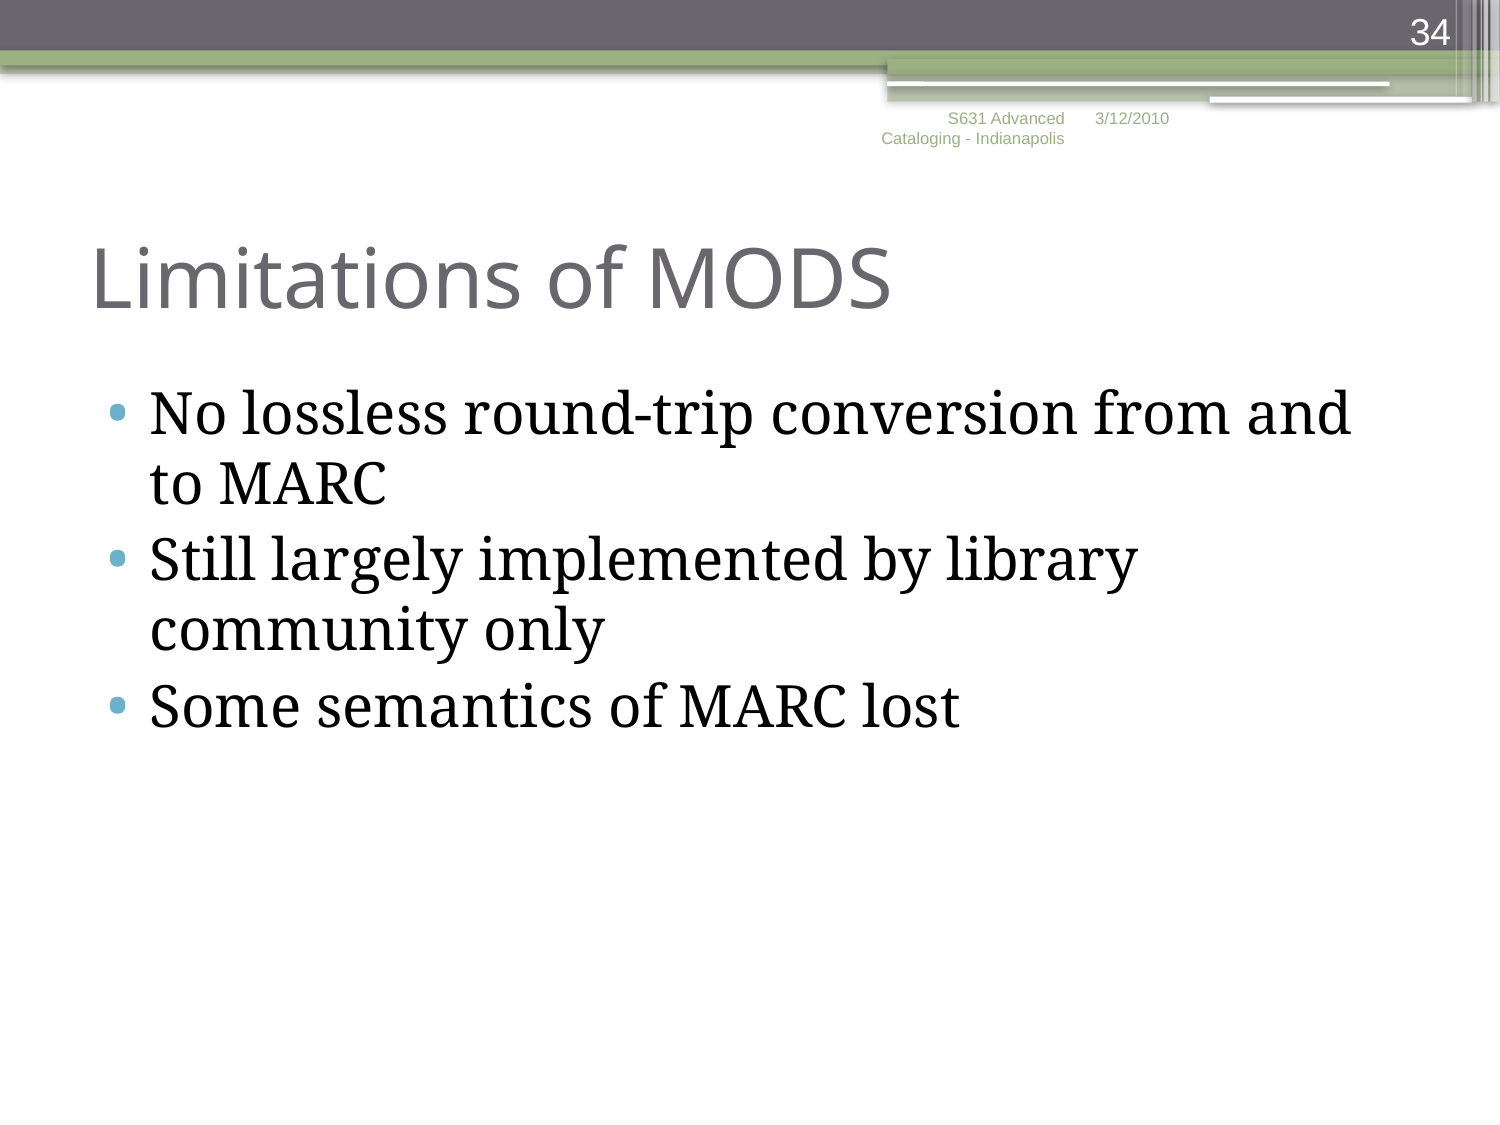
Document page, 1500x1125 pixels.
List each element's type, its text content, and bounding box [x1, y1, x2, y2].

title Limitations of MODS [75, 187, 1425, 363]
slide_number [1080, 100, 1238, 176]
slide_number 34 [1341, 0, 1466, 61]
footer S631 Advanced Cataloging - Indianapolis [862, 100, 1080, 176]
list No lossless round-trip conversion from and to MARC Still largely implemented by library community only Some semantics of MARC lost [75, 368, 1425, 1079]
